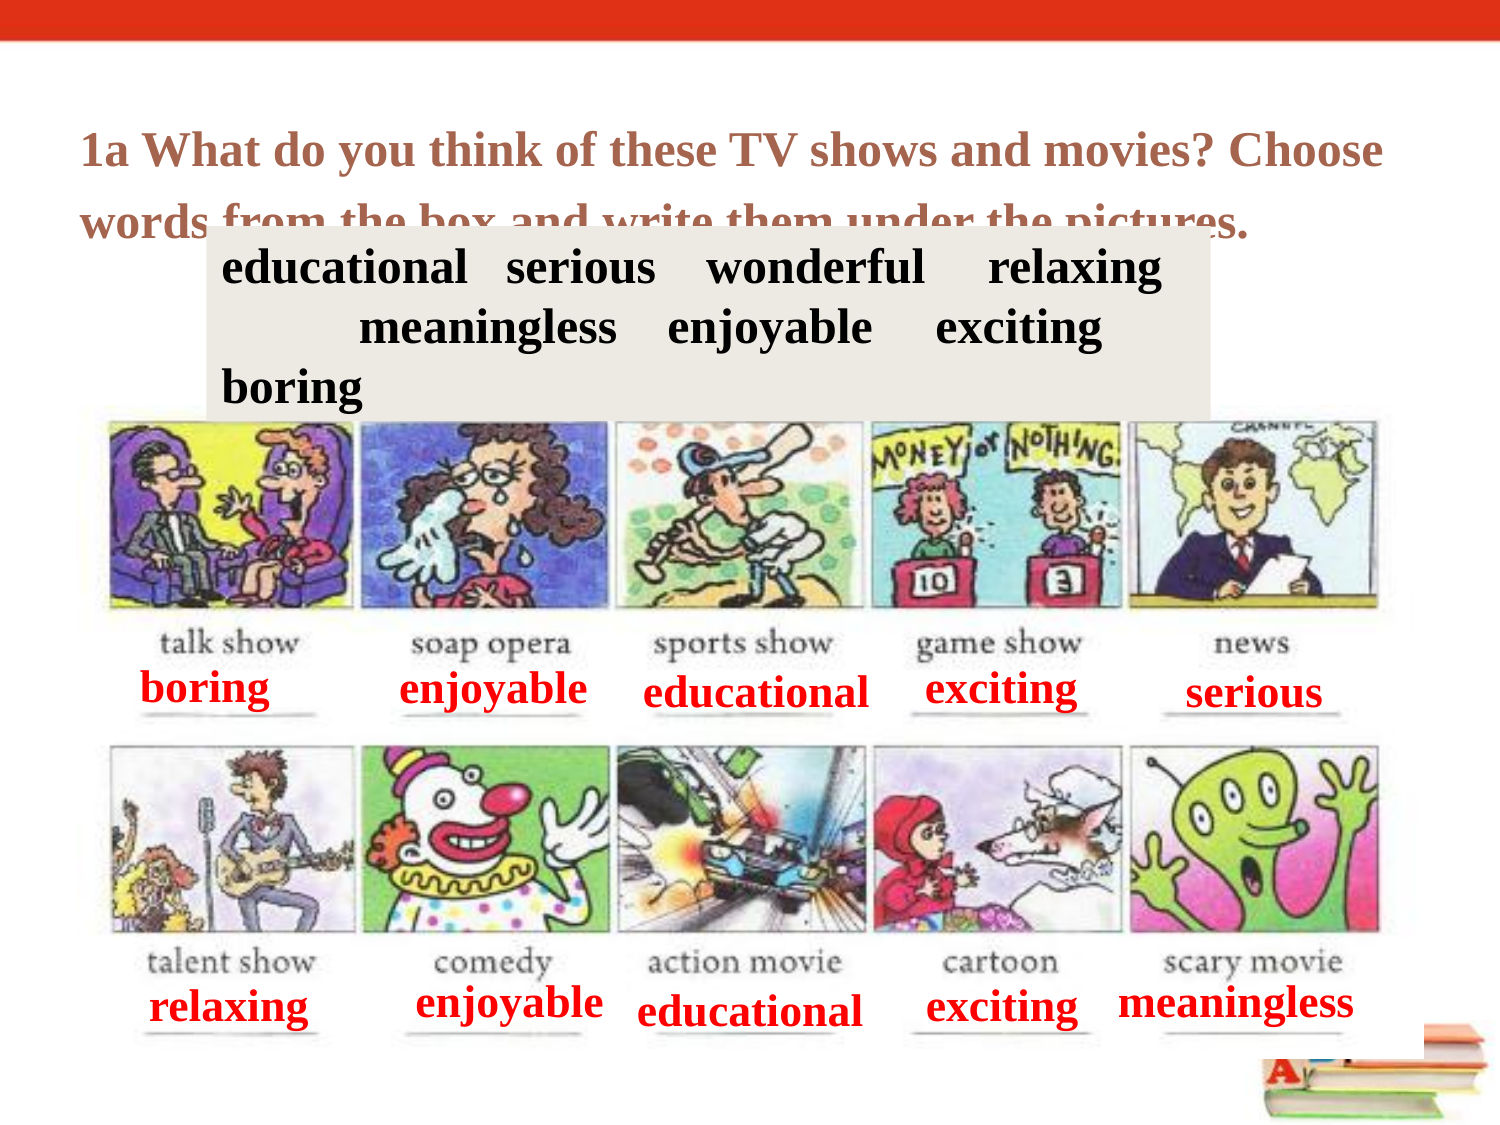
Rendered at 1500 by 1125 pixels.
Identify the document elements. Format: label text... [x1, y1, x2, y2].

text_box 1a What do you think of these TV shows and movies? Choose words from the box and write them under the pictures. [64, 96, 1428, 256]
picture [0, 0, 1500, 1125]
text_box educational serious wonderful relaxing meaningless enjoyable exciting boring [206, 226, 1211, 403]
